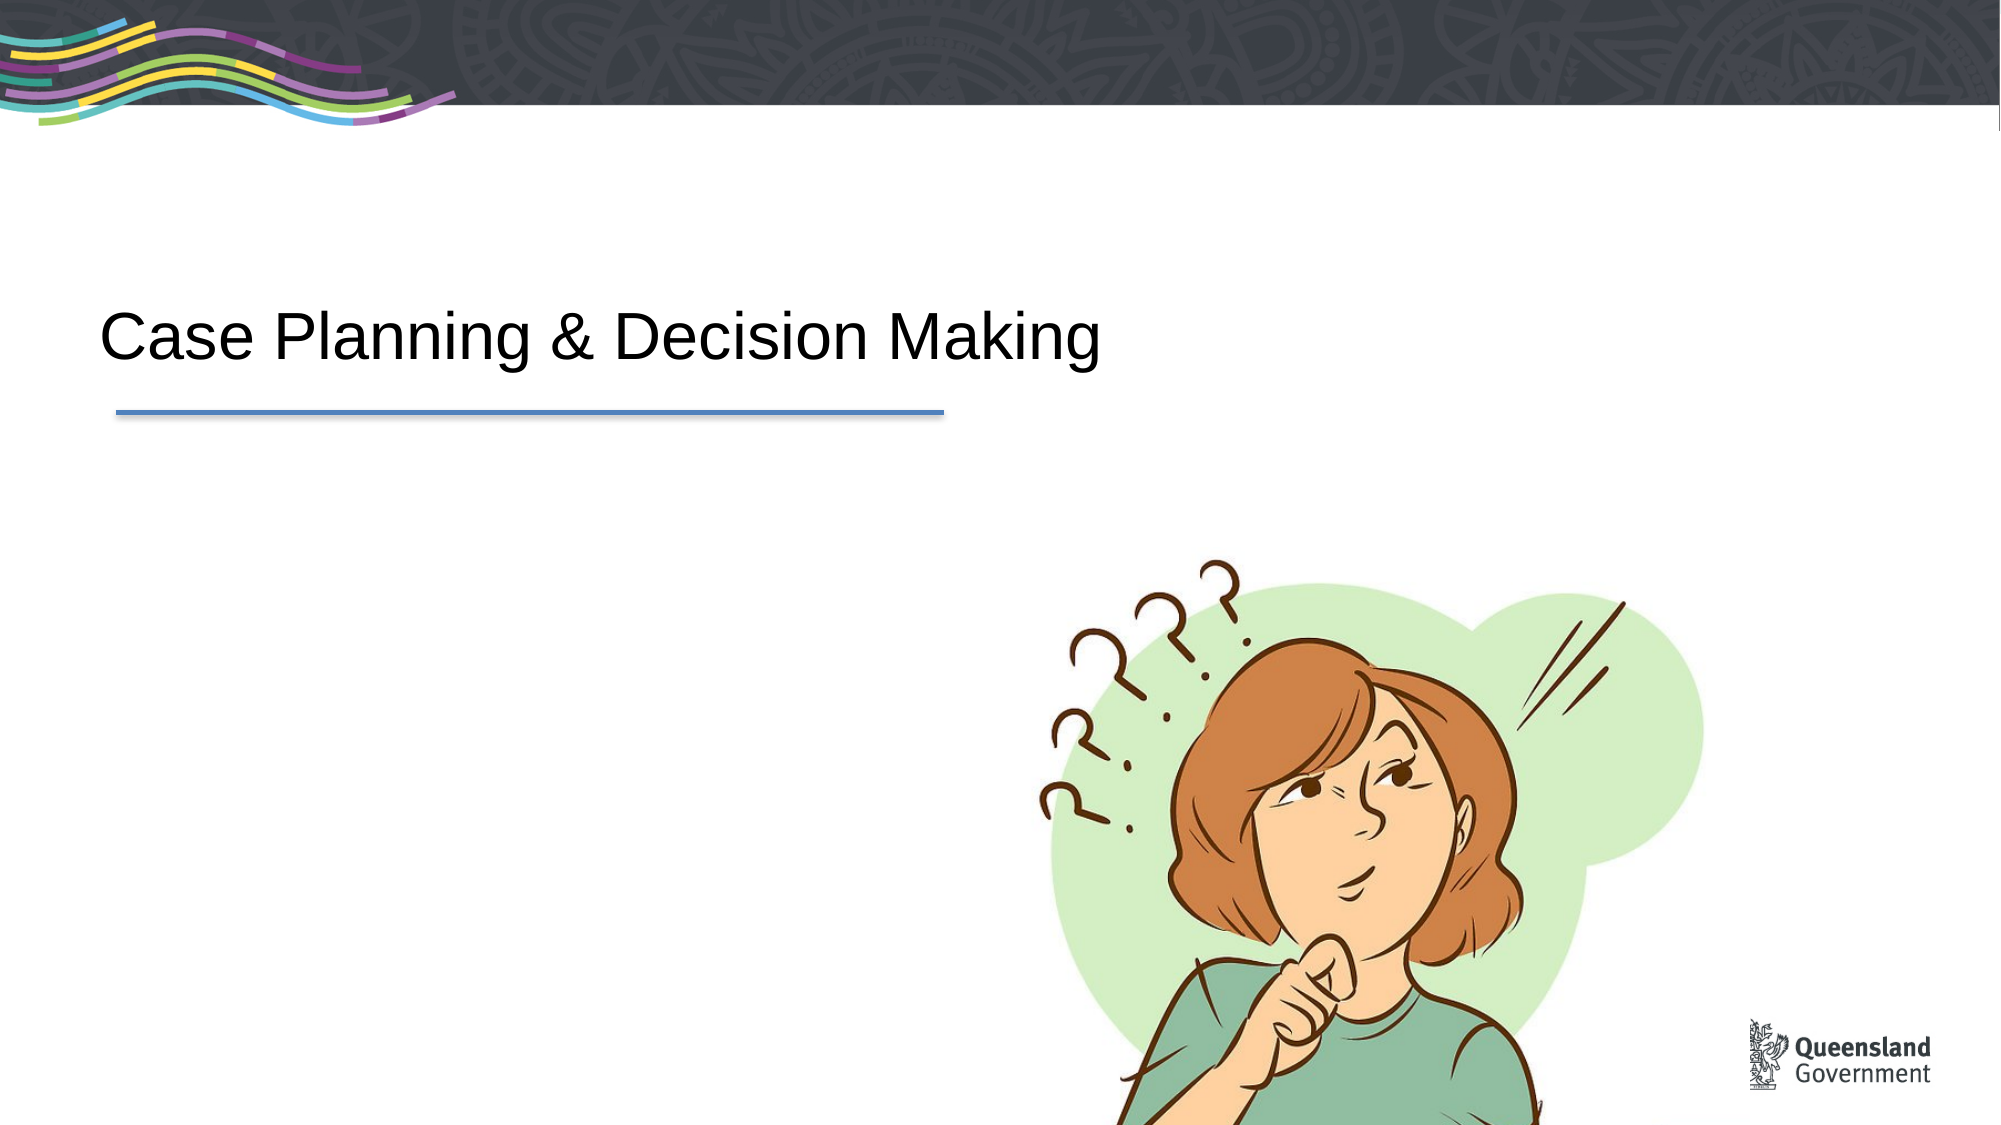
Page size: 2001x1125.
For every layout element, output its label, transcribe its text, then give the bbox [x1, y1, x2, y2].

picture [0, 0, 2001, 1125]
title Case Planning & Decision Making [84, 252, 1145, 413]
